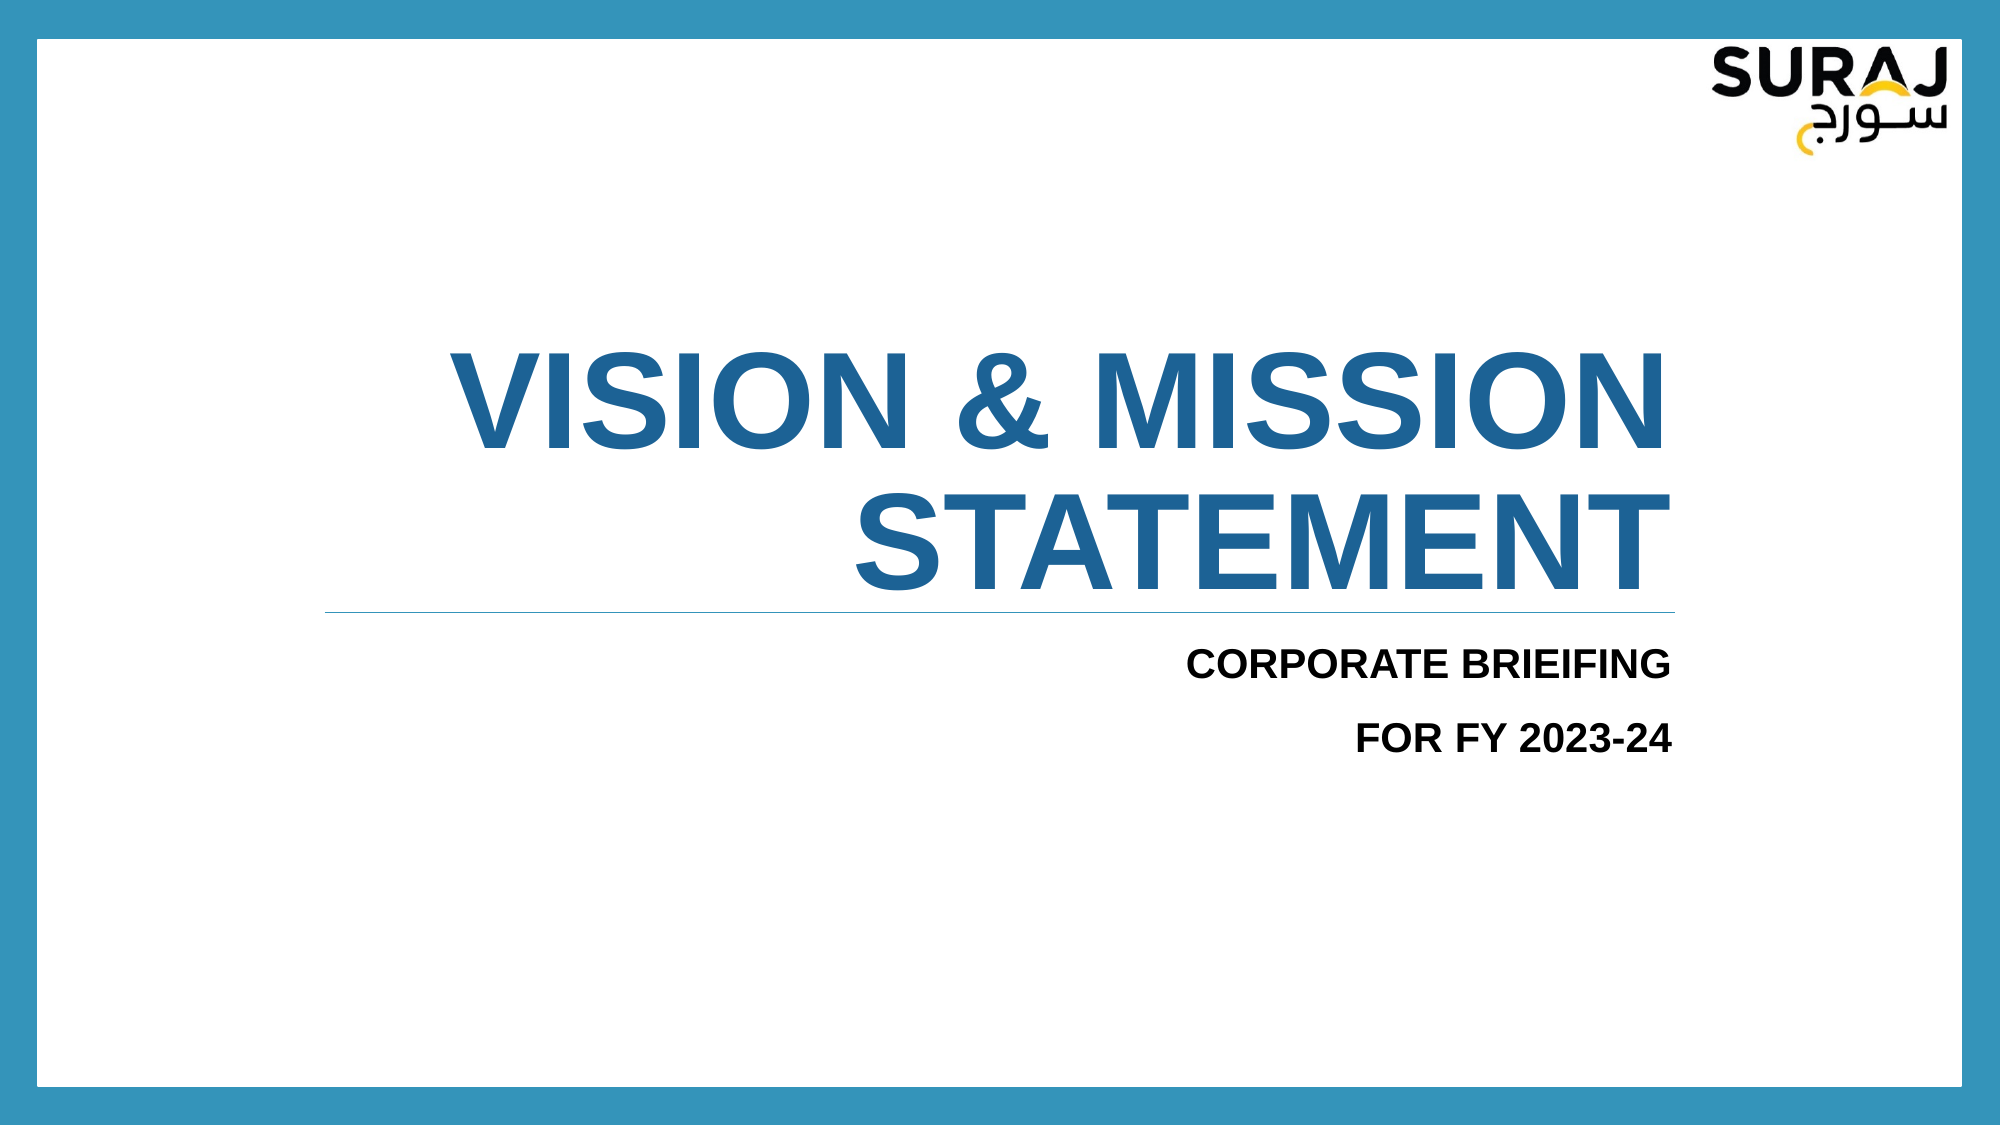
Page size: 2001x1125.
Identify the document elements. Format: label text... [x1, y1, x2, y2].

subtitle CORPORATE BRIEIFING FOR FY 2023-24 [280, 634, 1688, 863]
picture [1706, 40, 1961, 163]
title VISION & MISSION STATEMENT [182, 144, 1688, 625]
